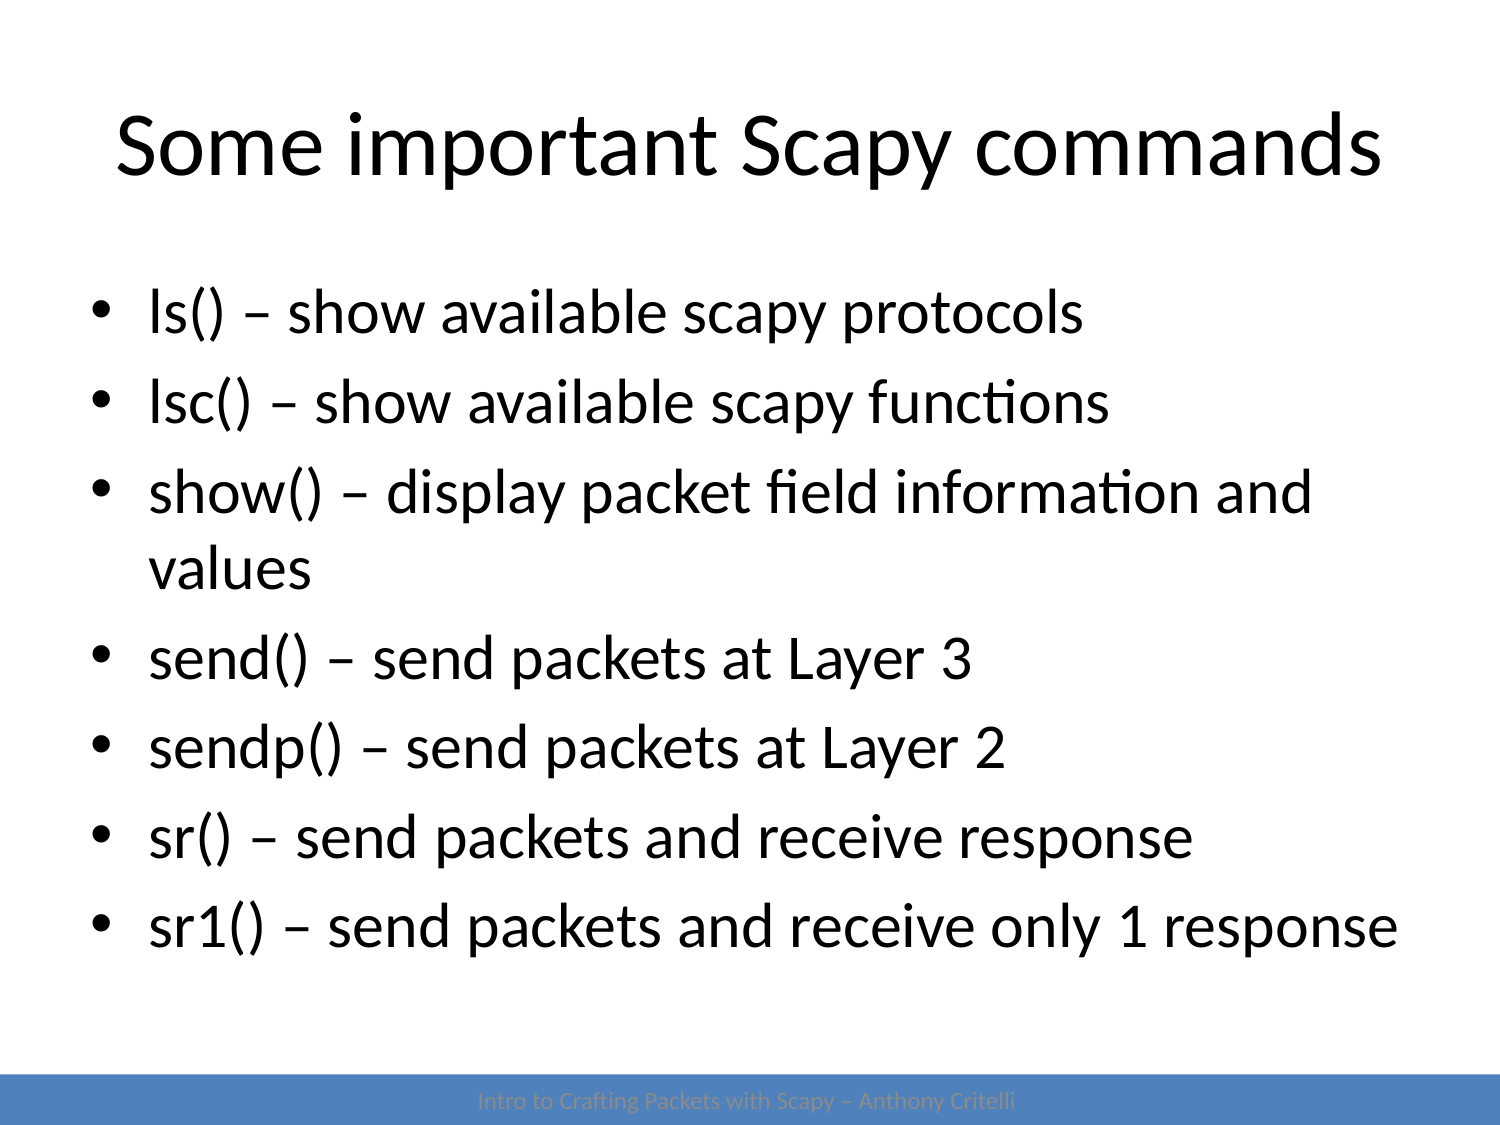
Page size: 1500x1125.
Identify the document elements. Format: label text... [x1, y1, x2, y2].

title Some important Scapy commands [75, 45, 1425, 233]
list ls() – show available scapy protocols lsc() – show available scapy functions show() – display packet field information and values send() – send packets at Layer 3 sendp() – send packets at Layer 2 sr() – send packets and receive response sr1() – send packets and receive only 1 response [75, 262, 1425, 1005]
footer Intro to Crafting Packets with Scapy – Anthony Critelli [0, 1074, 1500, 1125]
